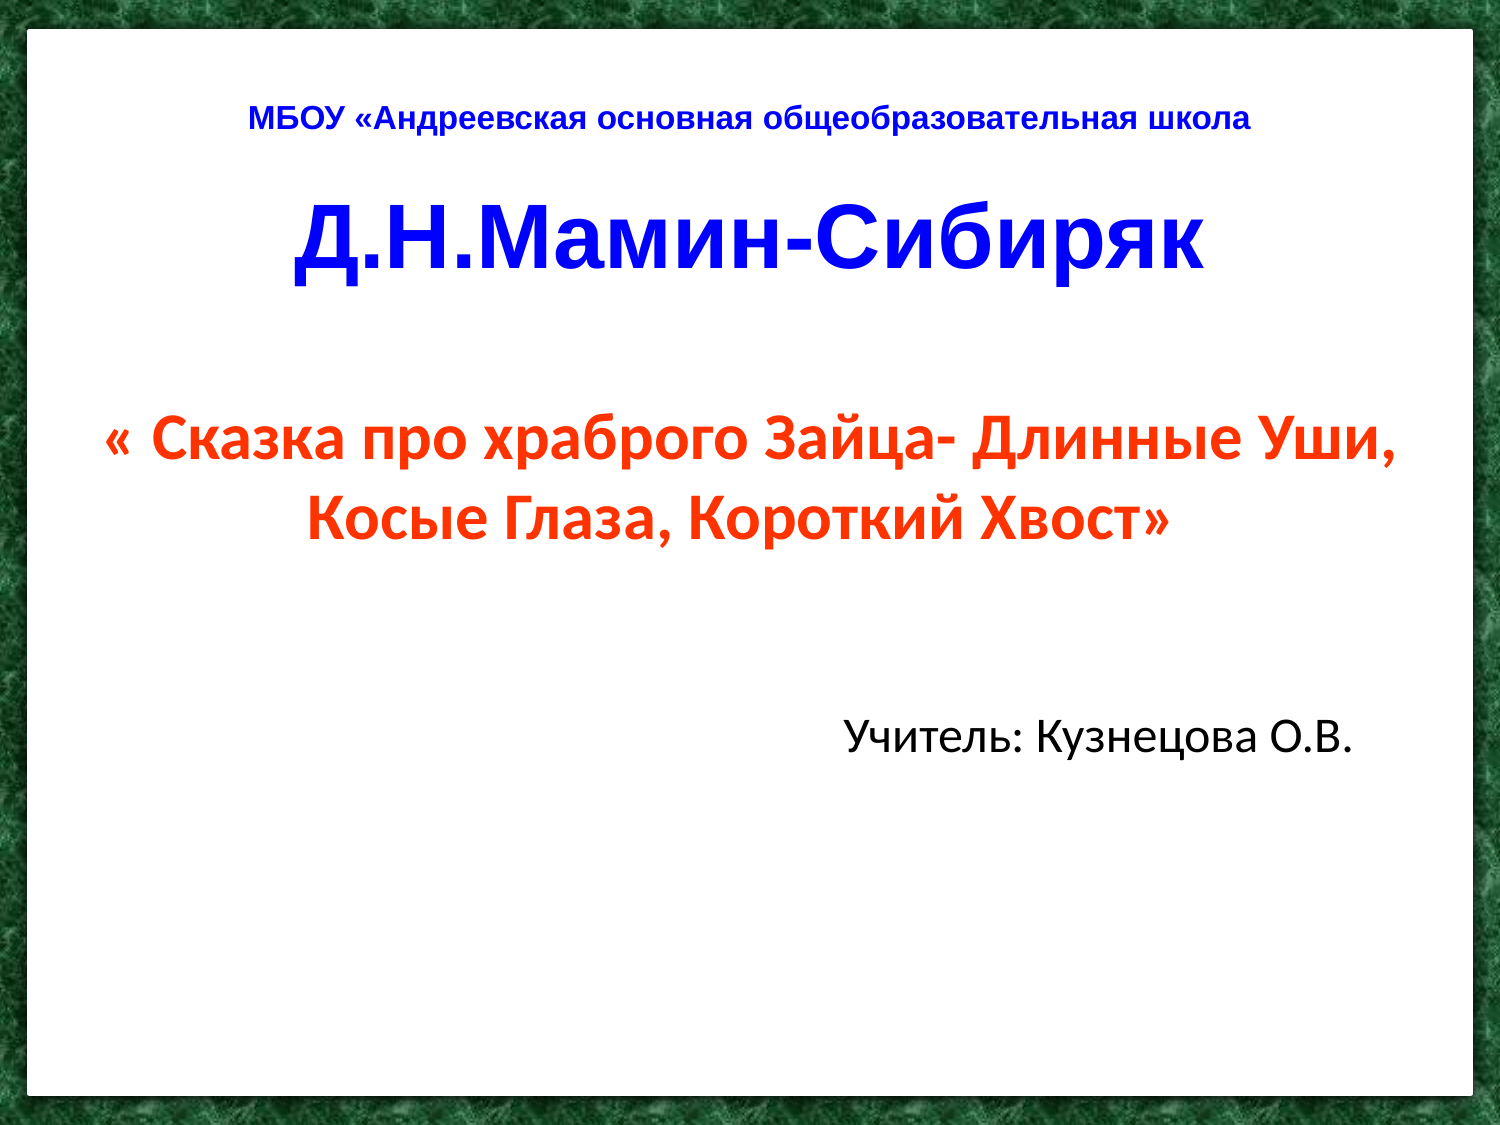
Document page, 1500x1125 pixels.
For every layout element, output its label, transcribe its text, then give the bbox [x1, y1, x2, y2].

title МБОУ «Андреевская основная общеобразовательная школа Д.Н.Мамин-Сибиряк [75, 45, 1425, 339]
list « Сказка про храброго Зайца- Длинные Уши, Косые Глаза, Короткий Хвост» Учитель: Кузнецова О.В. [75, 385, 1425, 1005]
picture [0, 0, 1500, 1125]
